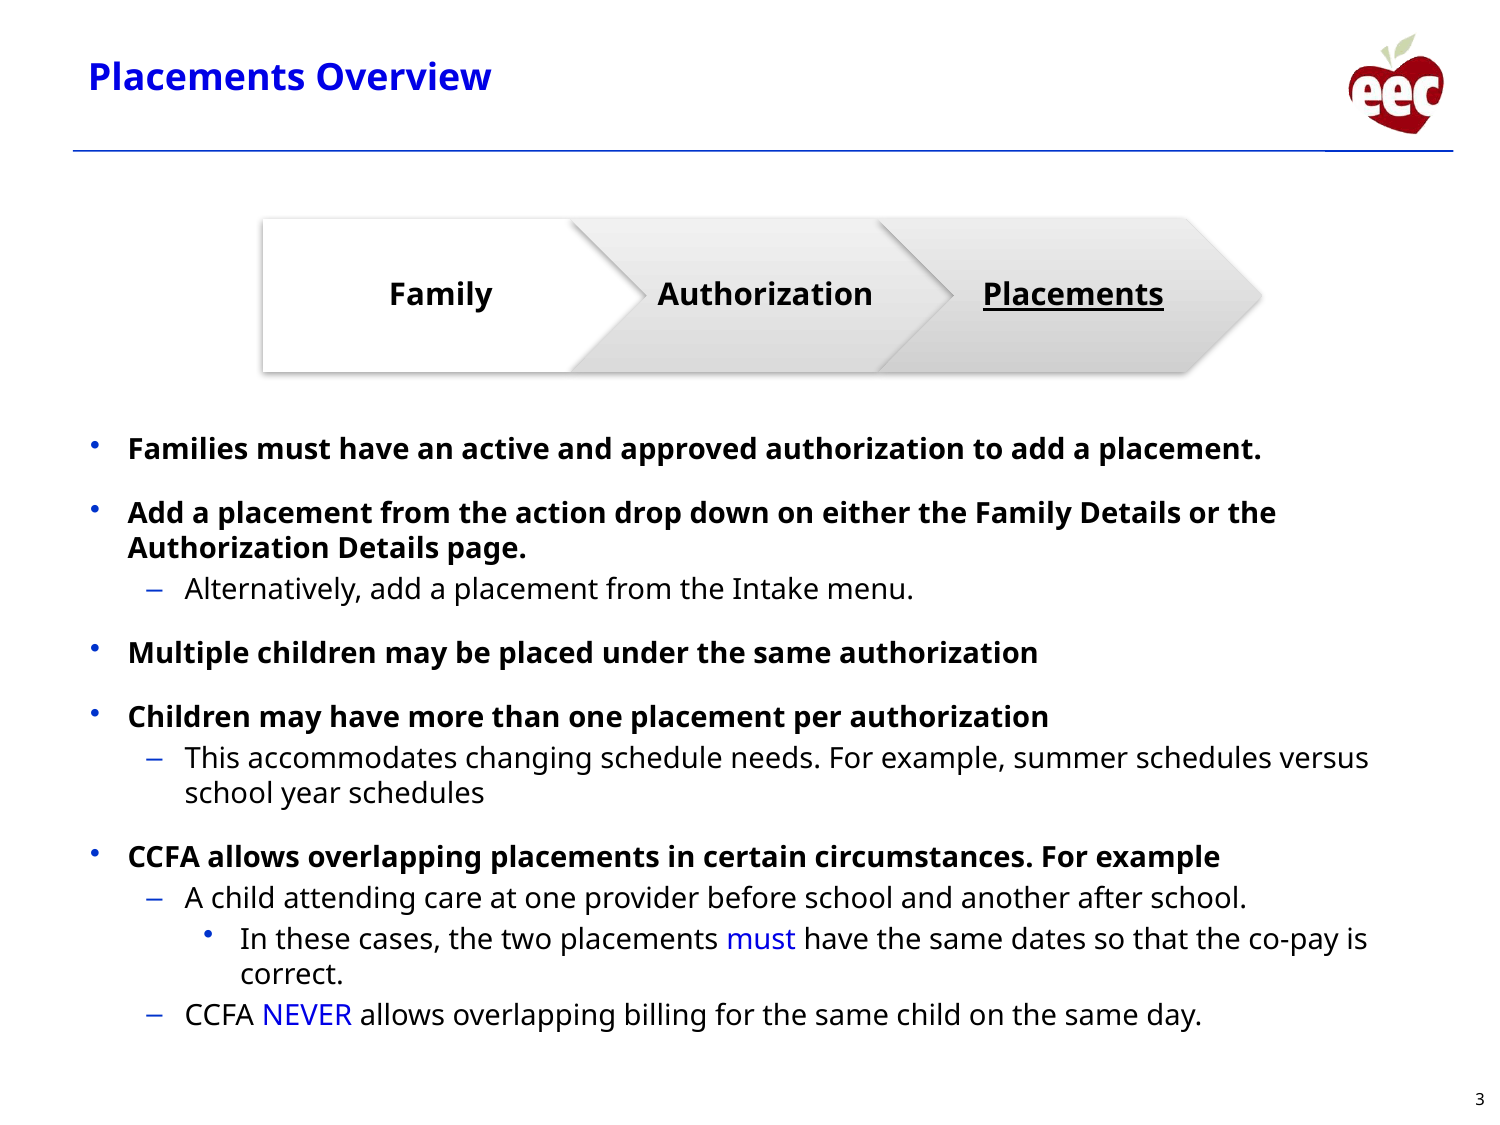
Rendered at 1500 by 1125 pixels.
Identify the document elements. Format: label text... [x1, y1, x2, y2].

list Placements Overview [72, 45, 1244, 123]
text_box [262, 135, 1263, 456]
picture [1342, 29, 1451, 138]
slide_number 3 [1182, 1081, 1500, 1125]
list Families must have an active and approved authorization to add a placement. Add a placement from the action drop down on either the Family Details or the Authorization Details page. Alternatively, add a placement from the Intake menu. Multiple children may be placed under the same authorization Children may have more than one placement per authorization This accommodates changing schedule needs. For example, summer schedules versus school year schedules CCFA allows overlapping placements in certain circumstances. For example A child attending care at one provider before school and another after school. In these cases, the two placements must have the same dates so that the co-pay is correct. CCFA NEVER allows overlapping billing for the same child on the same day. [74, 422, 1451, 1082]
